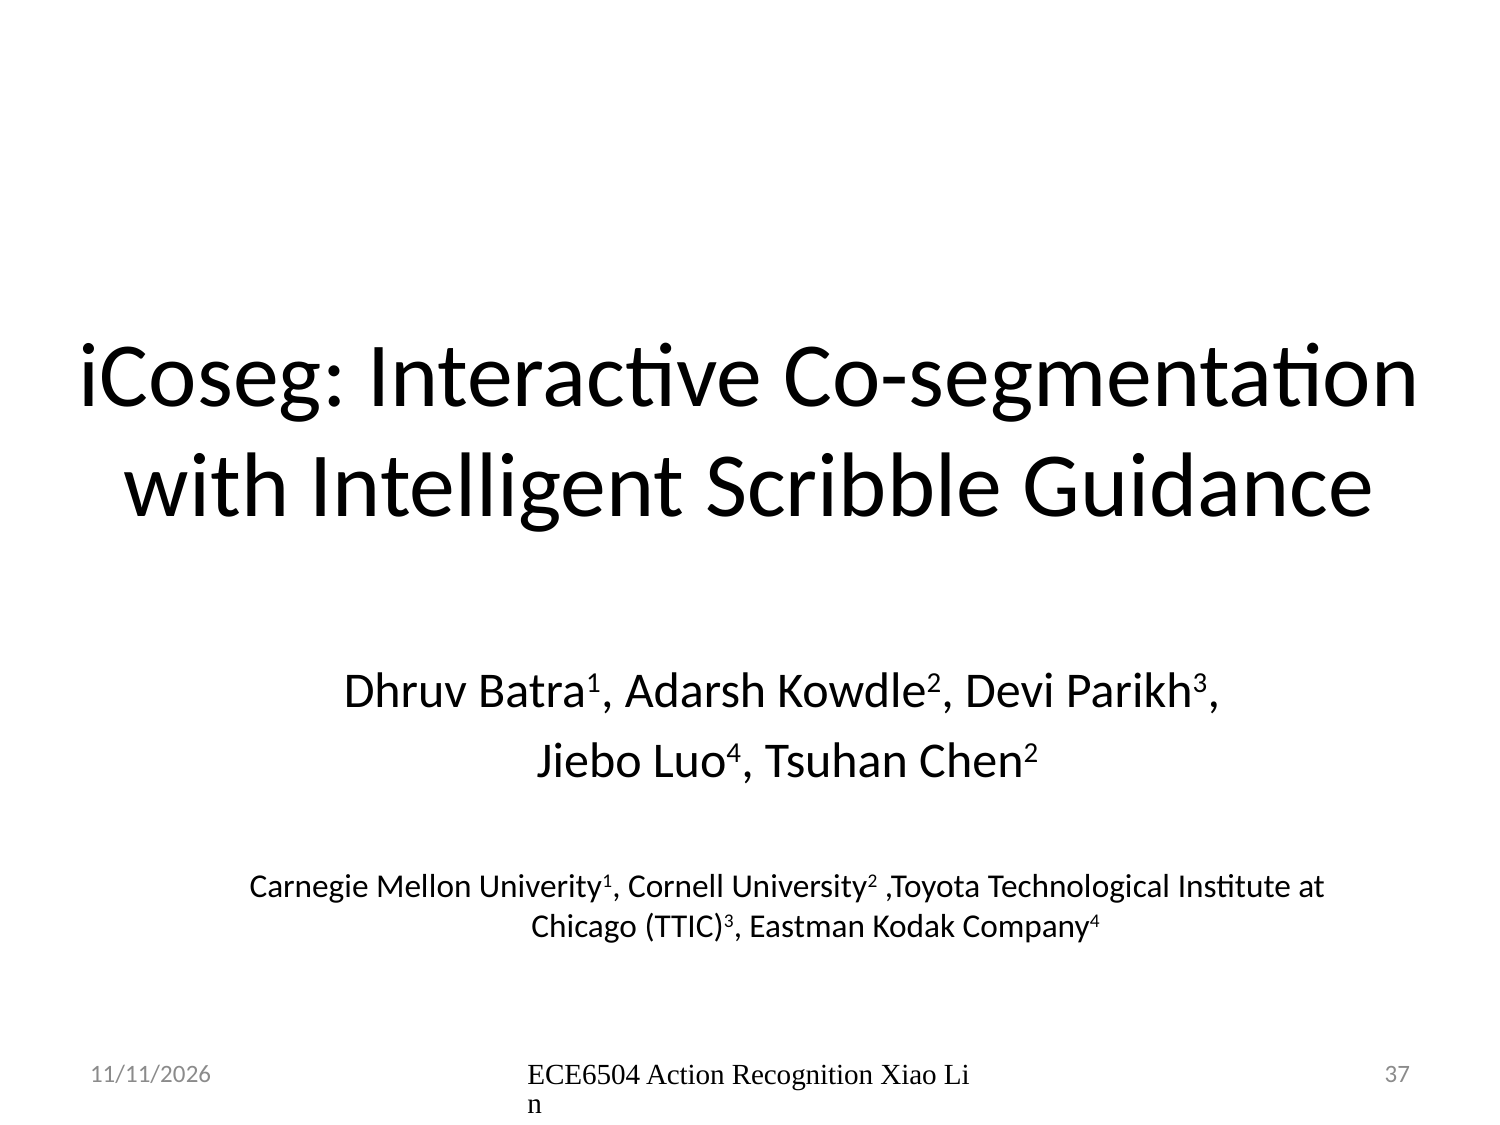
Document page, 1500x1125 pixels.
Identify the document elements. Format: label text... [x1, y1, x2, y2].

footer ECE6504 Action Recognition Xiao Lin [512, 1042, 988, 1103]
slide_number 37 [1074, 1042, 1425, 1103]
list Dhruv Batra1, Adarsh Kowdle2, Devi Parikh3, Jiebo Luo4, Tsuhan Chen2 Carnegie Mellon Univerity1, Cornell University2 ,Toyota Technological Institute at Chicago (TTIC)3, Eastman Kodak Company4 [187, 650, 1388, 875]
title iCoseg: Interactive Co-segmentation with Intelligent Scribble Guidance [50, 287, 1450, 563]
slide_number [75, 1042, 425, 1103]
